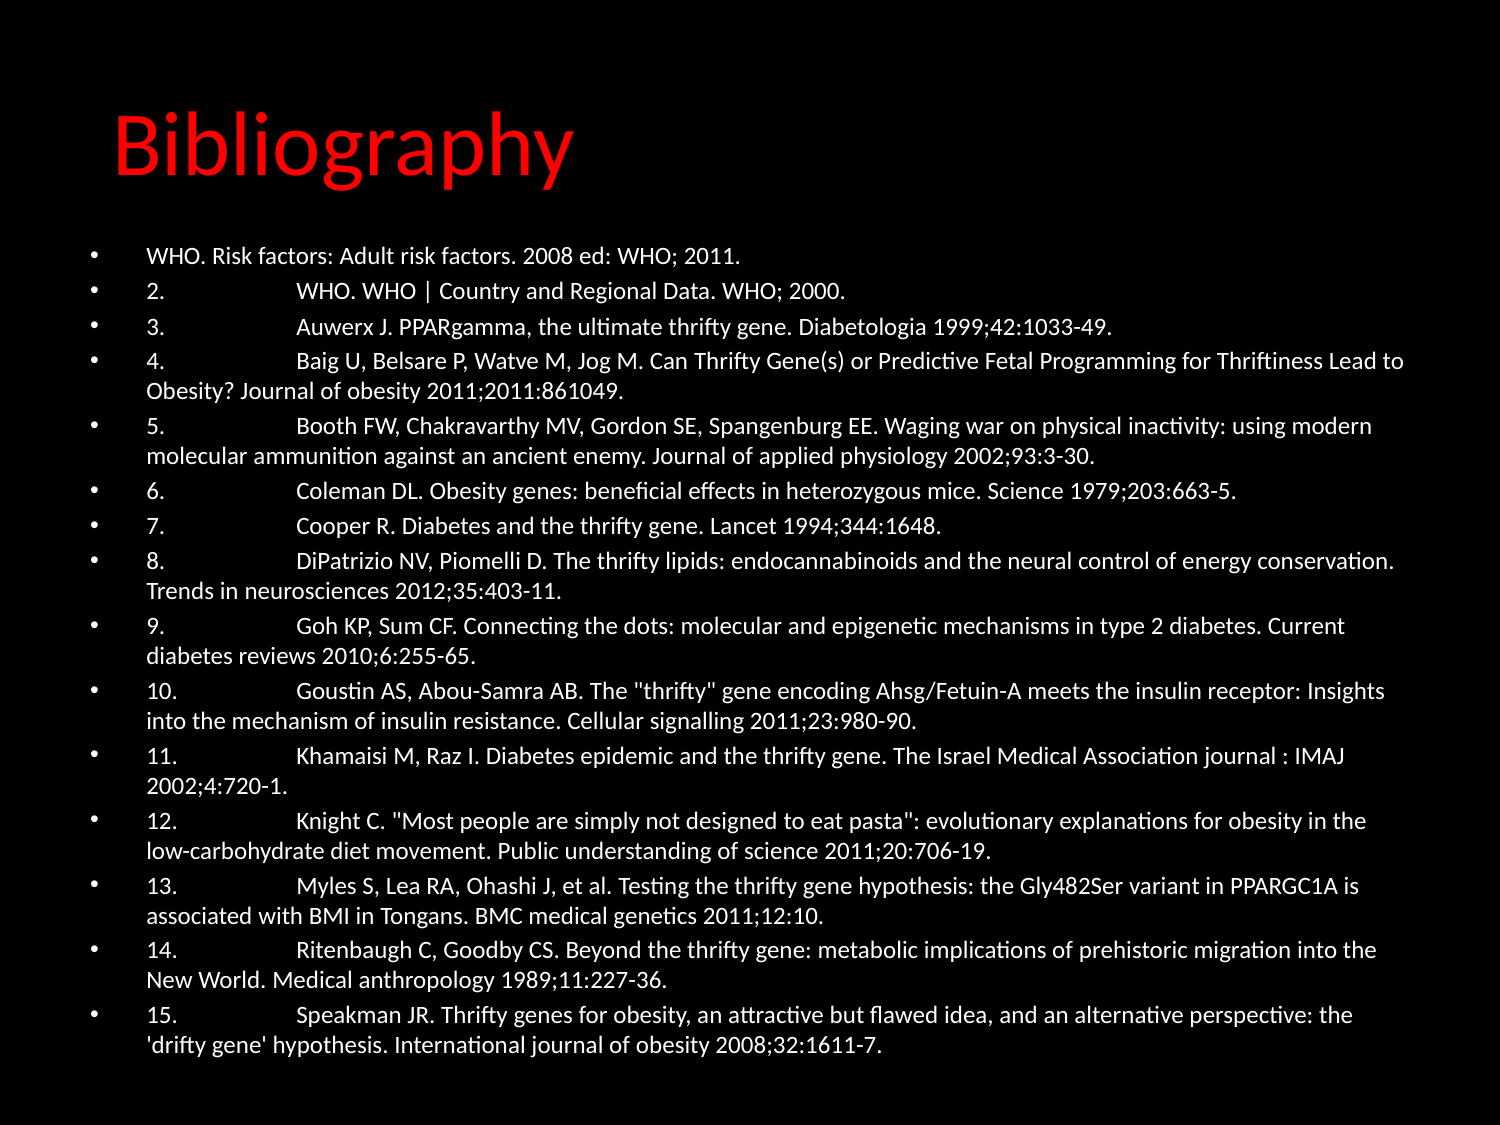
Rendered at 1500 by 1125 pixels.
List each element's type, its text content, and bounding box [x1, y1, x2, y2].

title Bibliography [0, 45, 1019, 233]
list WHO. Risk factors: Adult risk factors. 2008 ed: WHO; 2011. 2. WHO. WHO | Country and Regional Data. WHO; 2000. 3. Auwerx J. PPARgamma, the ultimate thrifty gene. Diabetologia 1999;42:1033-49. 4. Baig U, Belsare P, Watve M, Jog M. Can Thrifty Gene(s) or Predictive Fetal Programming for Thriftiness Lead to Obesity? Journal of obesity 2011;2011:861049. 5. Booth FW, Chakravarthy MV, Gordon SE, Spangenburg EE. Waging war on physical inactivity: using modern molecular ammunition against an ancient enemy. Journal of applied physiology 2002;93:3-30. 6. Coleman DL. Obesity genes: beneficial effects in heterozygous mice. Science 1979;203:663-5. 7. Cooper R. Diabetes and the thrifty gene. Lancet 1994;344:1648. 8. DiPatrizio NV, Piomelli D. The thrifty lipids: endocannabinoids and the neural control of energy conservation. Trends in neurosciences 2012;35:403-11. 9. Goh KP, Sum CF. Connecting the dots: molecular and epigenetic mechanisms in type 2 diabetes. Current diabetes reviews 2010;6:255-65. 10. Goustin AS, Abou-Samra AB. The "thrifty" gene encoding Ahsg/Fetuin-A meets the insulin receptor: Insights into the mechanism of insulin resistance. Cellular signalling 2011;23:980-90. 11. Khamaisi M, Raz I. Diabetes epidemic and the thrifty gene. The Israel Medical Association journal : IMAJ 2002;4:720-1. 12. Knight C. "Most people are simply not designed to eat pasta": evolutionary explanations for obesity in the low-carbohydrate diet movement. Public understanding of science 2011;20:706-19. 13. Myles S, Lea RA, Ohashi J, et al. Testing the thrifty gene hypothesis: the Gly482Ser variant in PPARGC1A is associated with BMI in Tongans. BMC medical genetics 2011;12:10. 14. Ritenbaugh C, Goodby CS. Beyond the thrifty gene: metabolic implications of prehistoric migration into the New World. Medical anthropology 1989;11:227-36. 15. Speakman JR. Thrifty genes for obesity, an attractive but flawed idea, and an alternative perspective: the 'drifty gene' hypothesis. International journal of obesity 2008;32:1611-7. [75, 232, 1425, 975]
